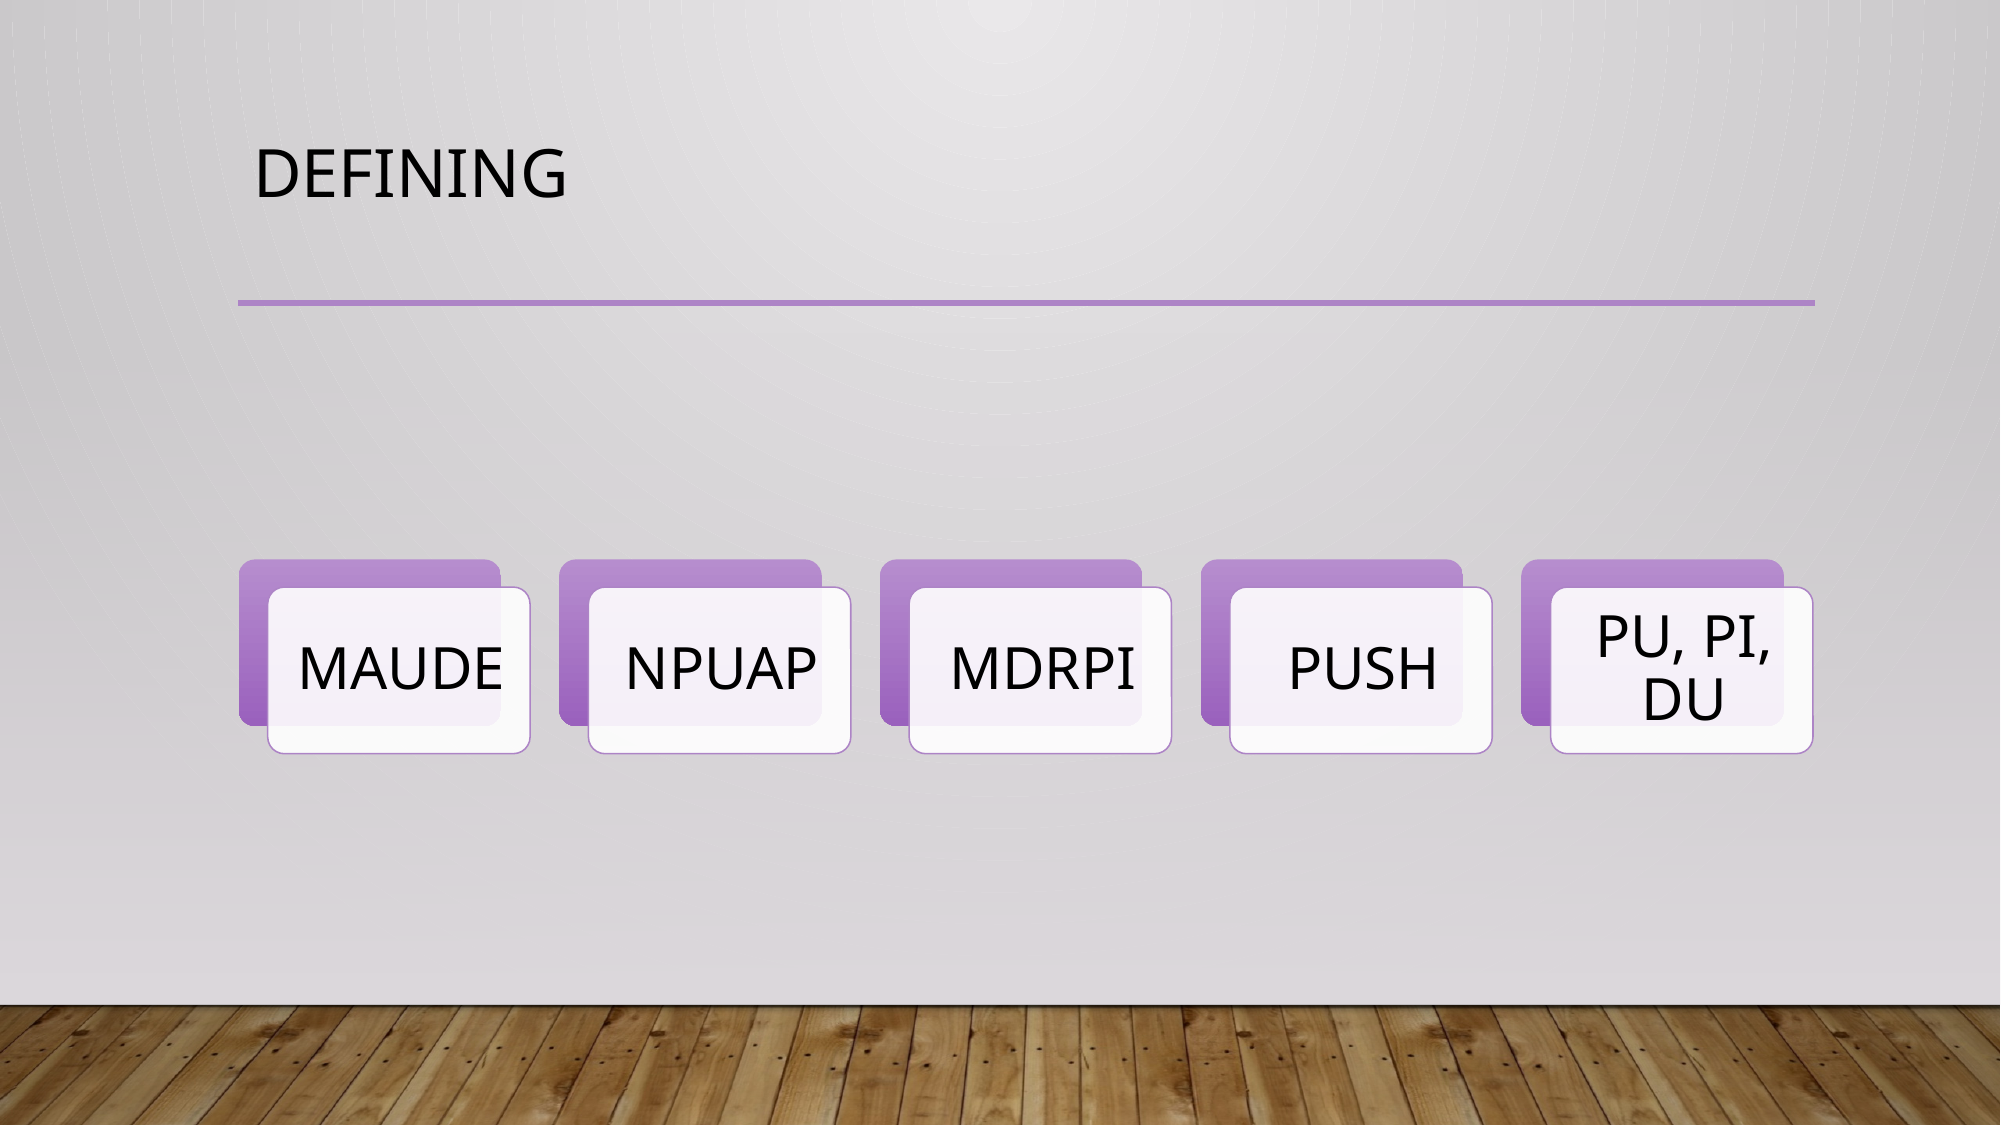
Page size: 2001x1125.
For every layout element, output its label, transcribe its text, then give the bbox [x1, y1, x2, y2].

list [237, 383, 1814, 930]
title Defining [238, 131, 1814, 305]
picture [0, 1005, 2000, 1125]
